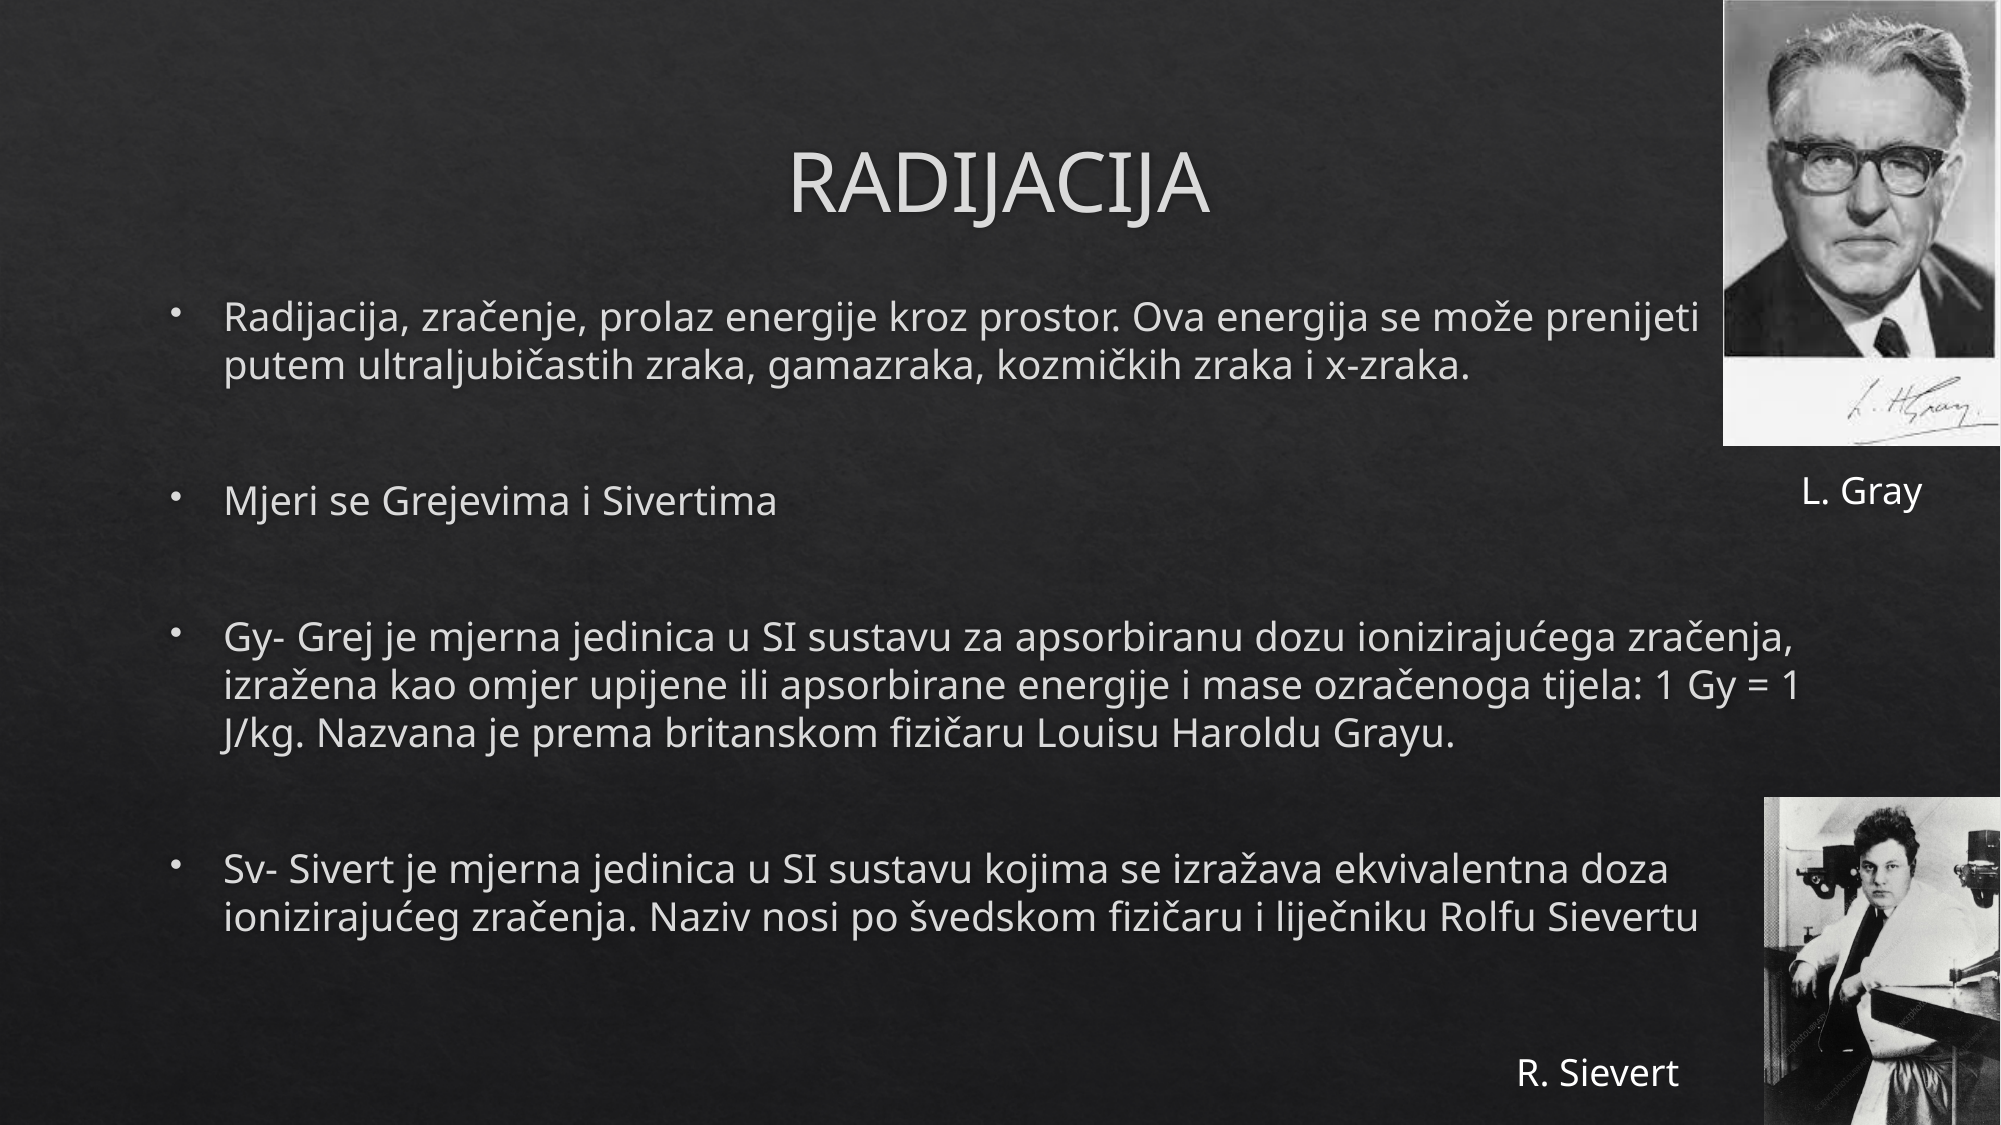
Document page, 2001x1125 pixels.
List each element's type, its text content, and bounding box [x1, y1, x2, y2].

picture [1723, 0, 2000, 446]
list Radijacija, zračenje, prolaz energije kroz prostor. Ova energija se može prenijeti putem ultraljubičastih zraka, gamazraka, kozmičkih zraka i x-zraka. Mjeri se Grejevima i Sivertima Gy- Grej je mjerna jedinica u SI sustavu za apsorbiranu dozu ionizirajućega zračenja, izražena kao omjer upijene ili apsorbirane energije i mase ozračenoga tijela: 1 Gy = 1 J/kg. Nazvana je prema britanskom fizičaru Louisu Haroldu Grayu. Sv- Sivert je mjerna jedinica u SI sustavu kojima se izražava ekvivalentna doza ionizirajućeg zračenja. Naziv nosi po švedskom fizičaru i liječniku Rolfu Sievertu [149, 284, 1849, 950]
text_box L. Gray [1723, 459, 2000, 520]
title RADIJACIJA [149, 99, 1715, 260]
text_box R. Sievert [1431, 1041, 1755, 1102]
picture [1763, 797, 2000, 1125]
